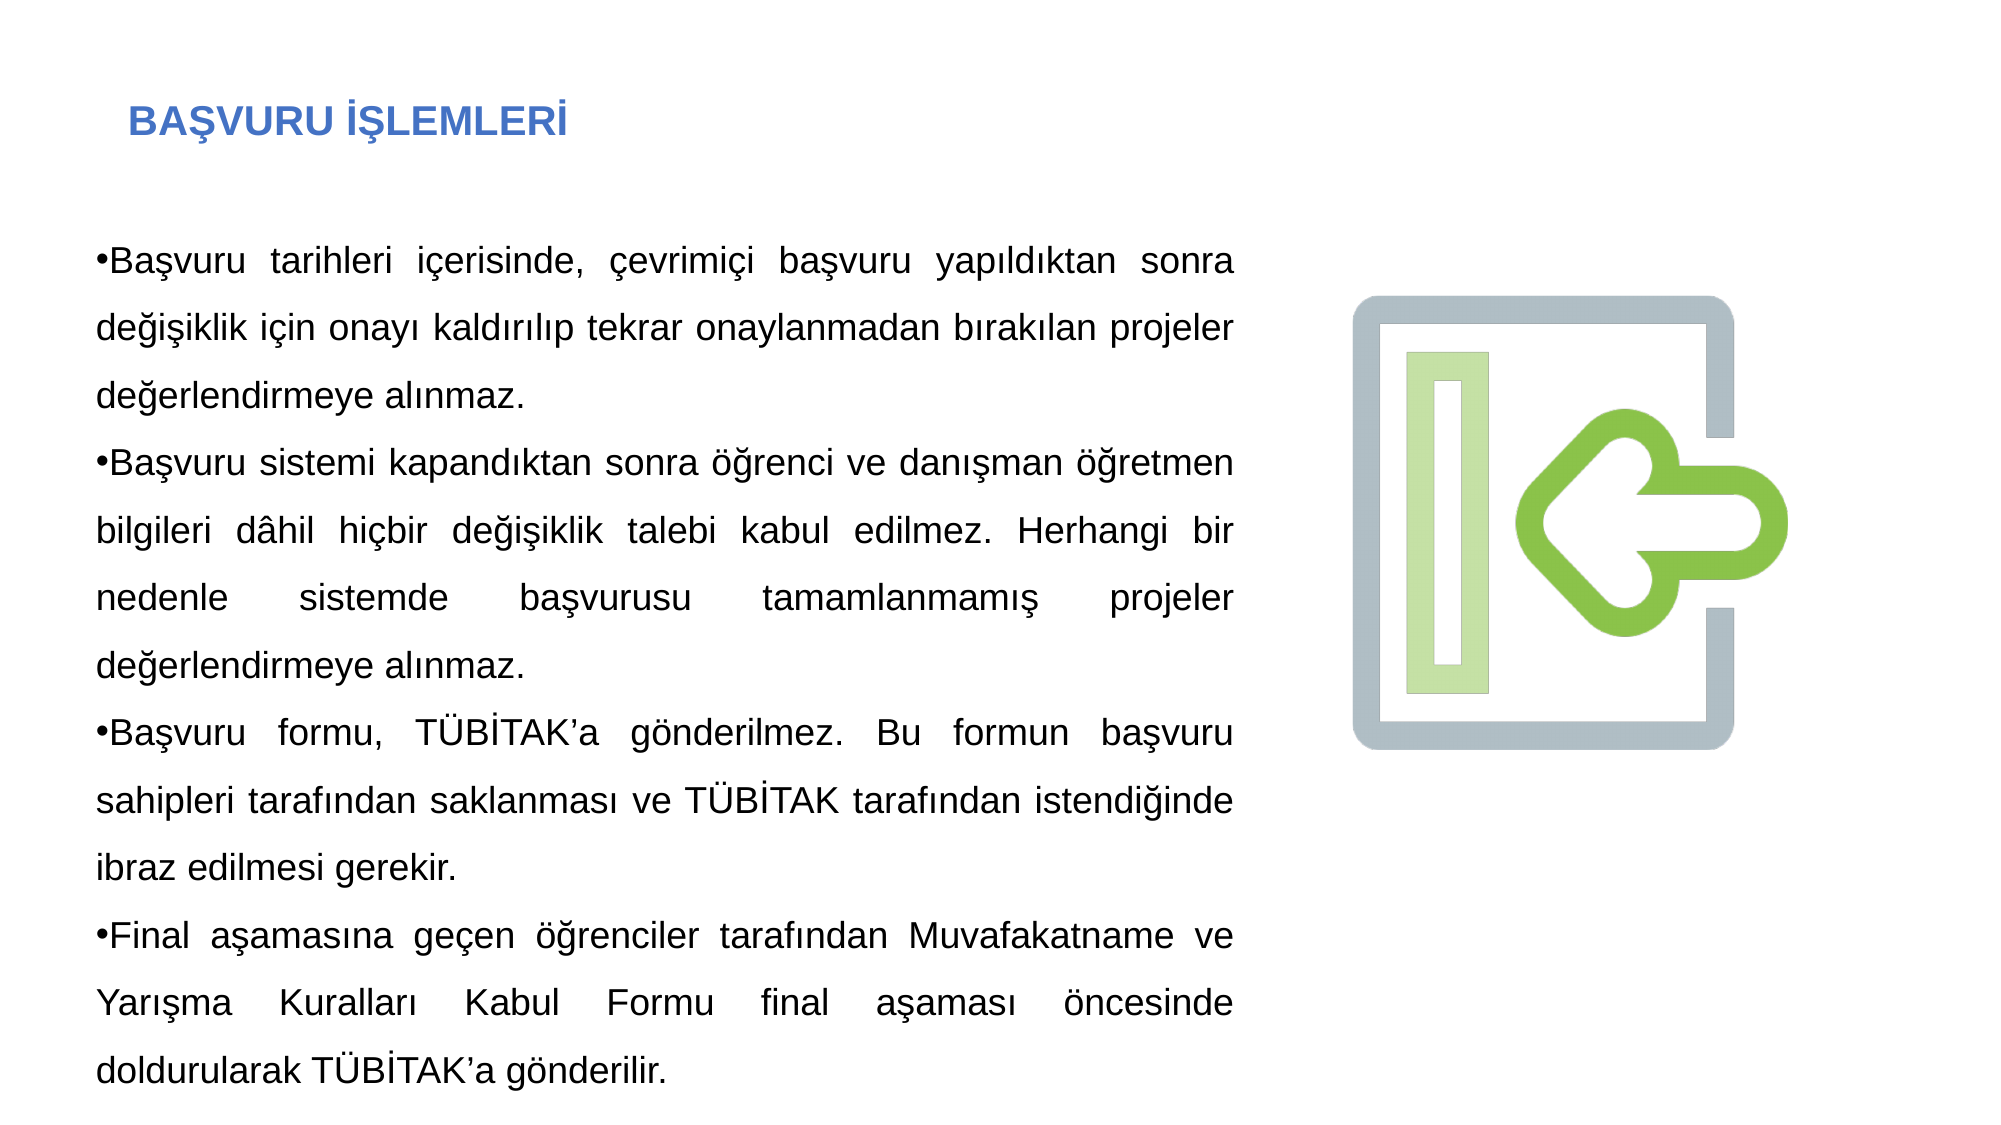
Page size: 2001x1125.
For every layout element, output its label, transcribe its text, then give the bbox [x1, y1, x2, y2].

text_box BAŞVURU İŞLEMLERİ [113, 86, 925, 151]
text_box Başvuru tarihleri içerisinde, çevrimiçi başvuru yapıldıktan sonra değişiklik için onayı kaldırılıp tekrar onaylanmadan bırakılan projeler değerlendirmeye alınmaz. Başvuru sistemi kapandıktan sonra öğrenci ve danışman öğretmen bilgileri dâhil hiçbir değişiklik talebi kabul edilmez. Herhangi bir nedenle sistemde başvurusu tamamlanmamış projeler değerlendirmeye alınmaz. Başvuru formu, TÜBİTAK’a gönderilmez. Bu formun başvuru sahipleri tarafından saklanması ve TÜBİTAK tarafından istendiğinde ibraz edilmesi gerekir. Final aşamasına geçen öğrenciler tarafından Muvafakatname ve Yarışma Kuralları Kabul Formu final aşaması öncesinde doldurularak TÜBİTAK’a gönderilir. [81, 205, 1250, 1099]
picture [1352, 295, 1788, 750]
